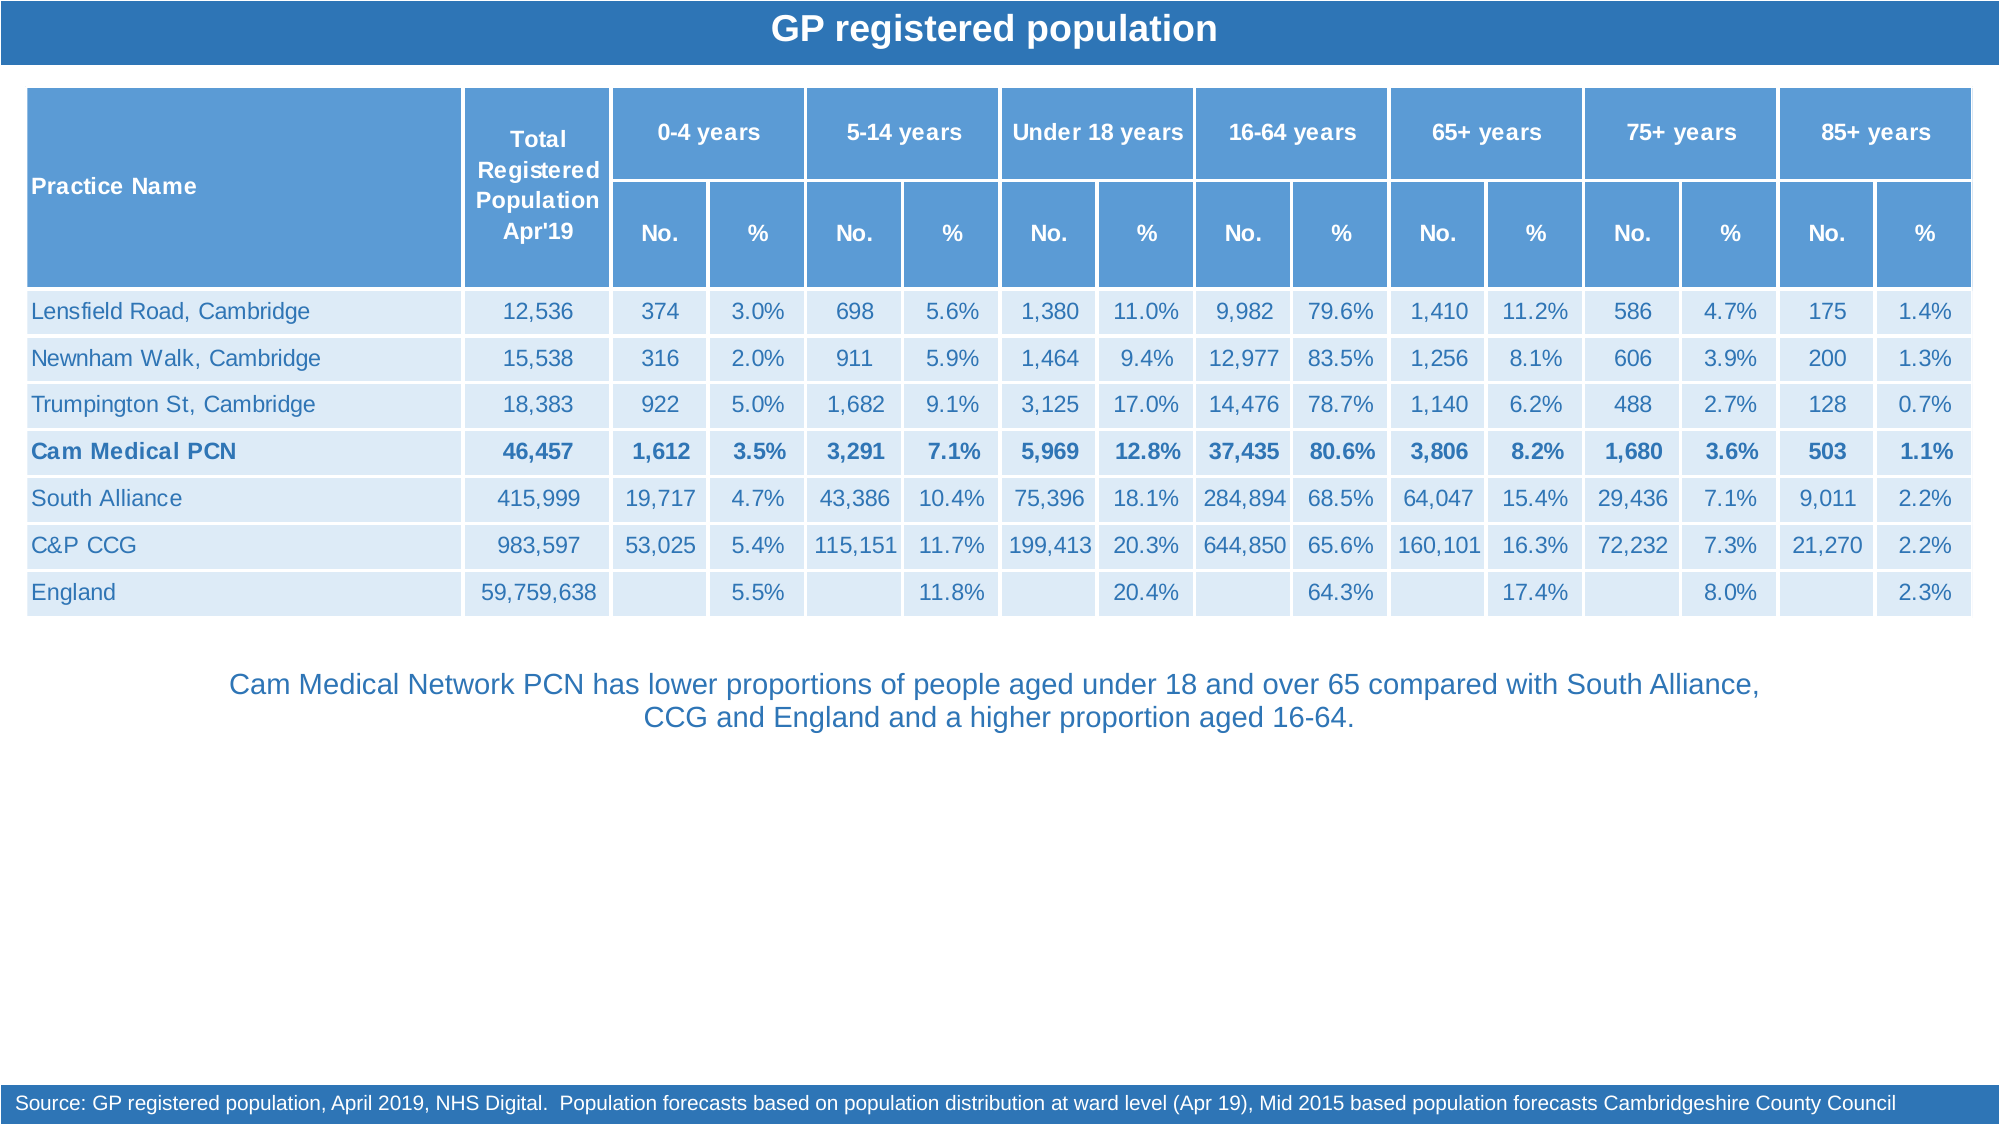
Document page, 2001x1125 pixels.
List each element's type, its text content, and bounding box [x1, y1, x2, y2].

table_cell Source: GP registered population, April 2019, NHS Digital. Population forecasts based on population distribution at ward level (Apr 19), Mid 2015 based population forecasts Cambridgeshire County Council [1, 1085, 1999, 1124]
table_header GP registered population [1, 1, 1999, 65]
table_cell Cam Medical Network PCN has lower proportions of people aged under 18 and over 65 compared with South Alliance, CCG and England and a higher proportion aged 16-64. [1, 70, 1999, 1083]
picture [25, 86, 1975, 620]
